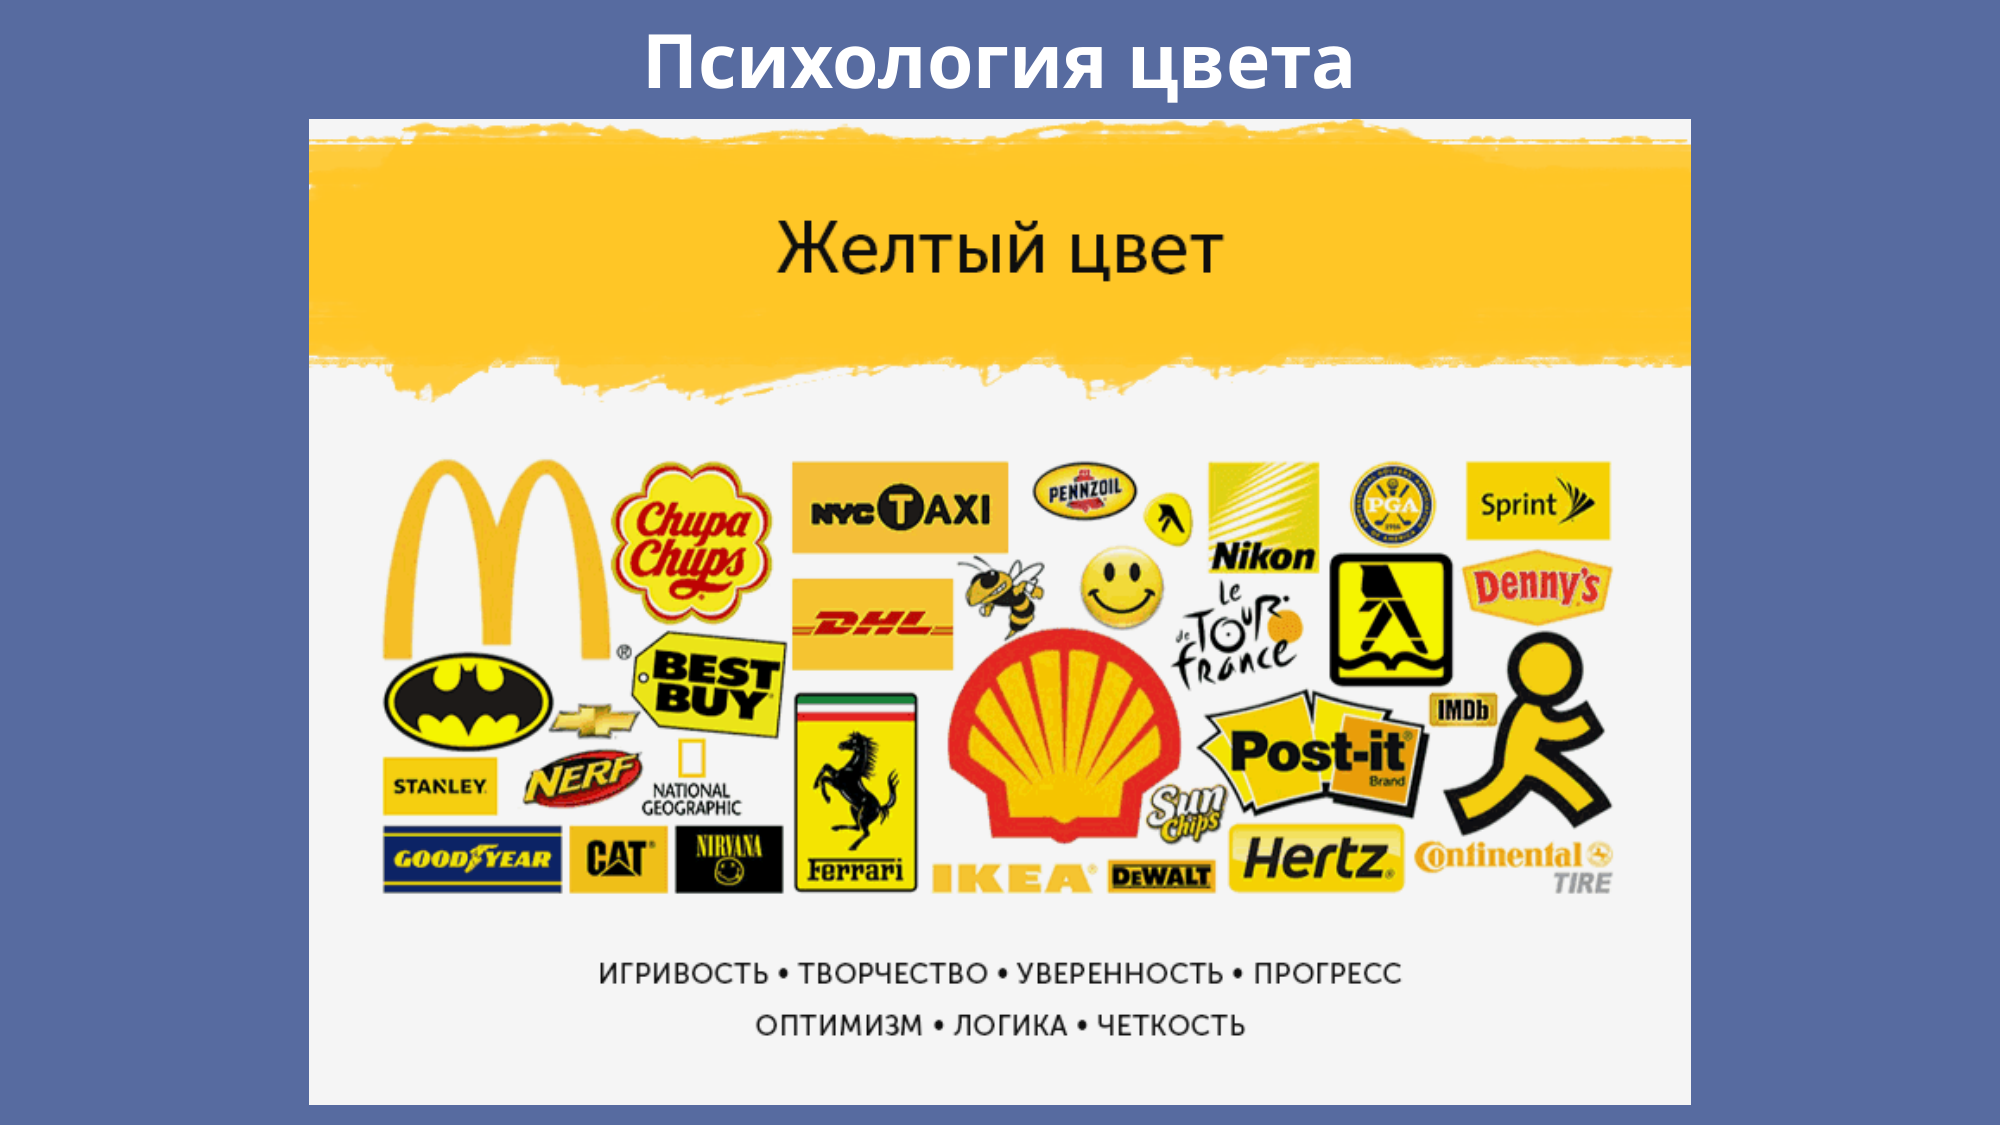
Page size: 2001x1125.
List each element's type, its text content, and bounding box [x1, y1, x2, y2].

picture [309, 119, 1691, 1105]
text_box Психология цвета [449, 20, 1550, 109]
